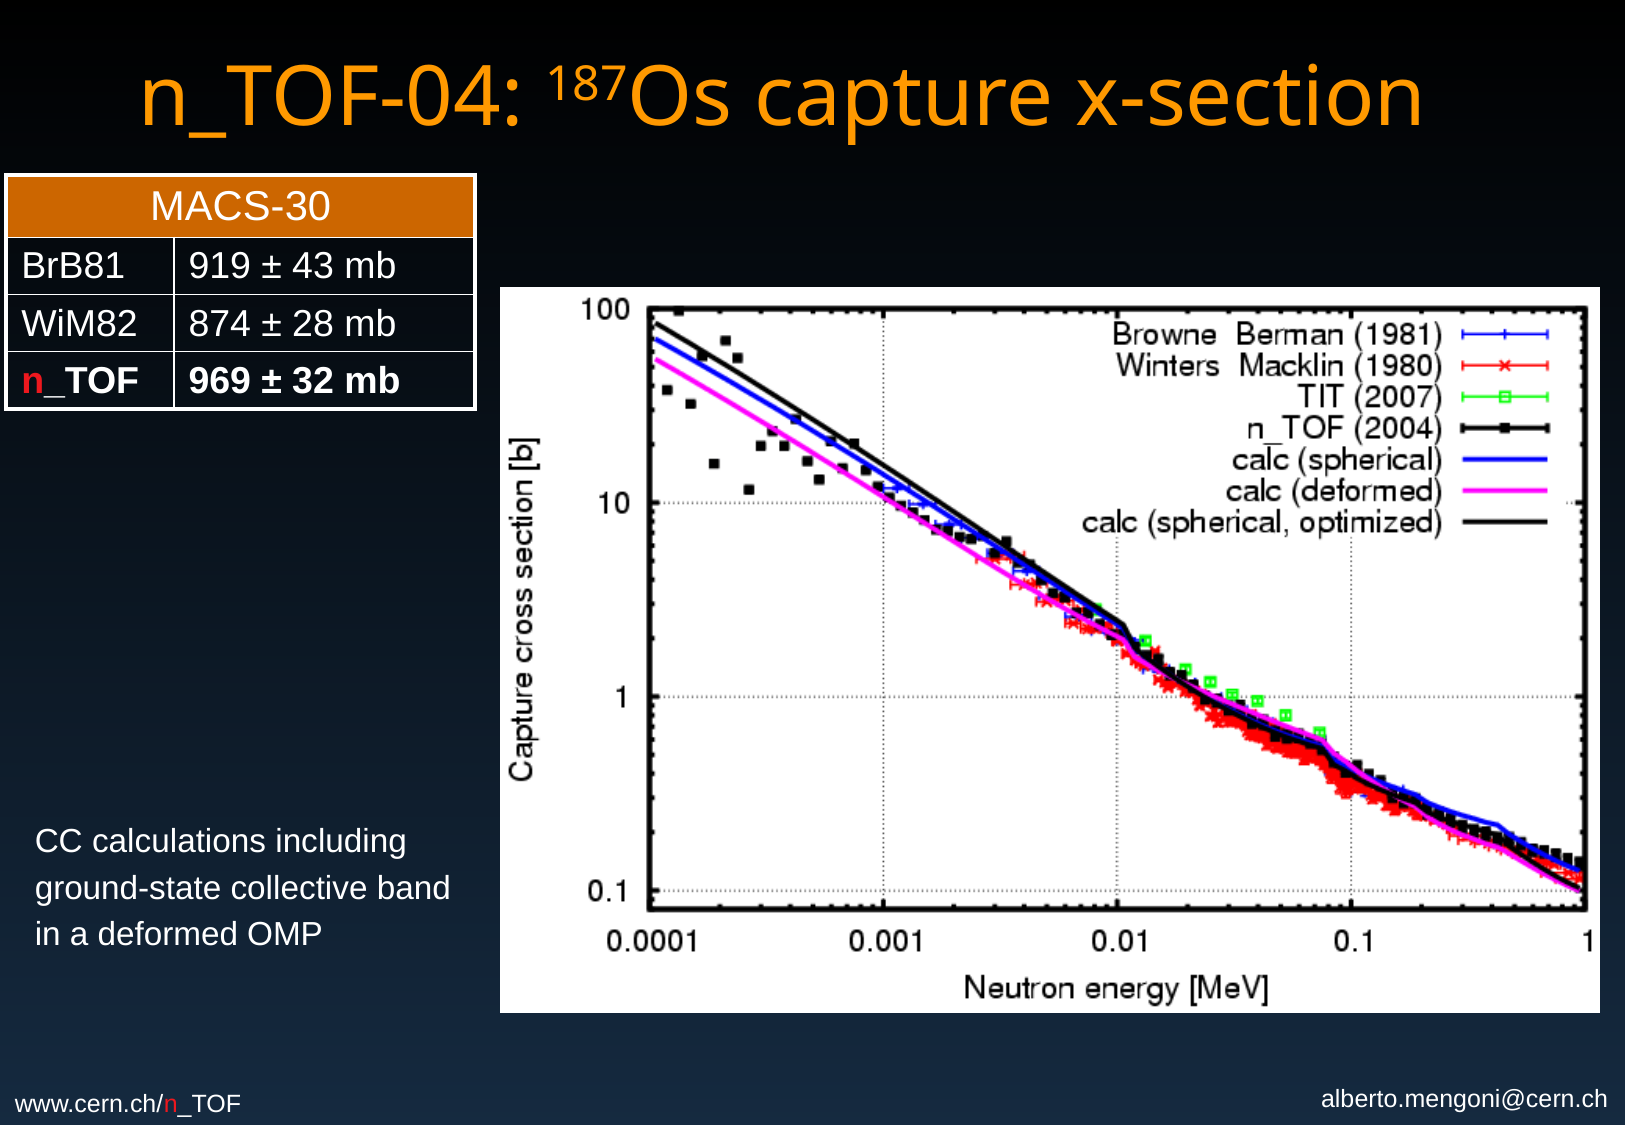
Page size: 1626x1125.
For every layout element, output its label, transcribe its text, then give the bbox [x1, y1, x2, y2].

table_cell WiM82 [8, 295, 173, 351]
picture [499, 287, 1601, 1013]
table_header MACS-30 [8, 177, 473, 237]
table_cell BrB81 [8, 238, 173, 294]
table_cell n_TOF [8, 352, 173, 407]
table_cell 874 ± 28 mb [175, 295, 473, 351]
text_box alberto.mengoni@cern.ch [1306, 1074, 1624, 1120]
text_box www.cern.ch/n_TOF [0, 1079, 257, 1125]
table_cell 919 ± 43 mb [175, 238, 473, 294]
text_box CC calculations including ground-state collective band in a deformed OMP [19, 811, 467, 960]
table_cell 969 ± 32 mb [175, 352, 473, 407]
title n_TOF-04: 187Os capture x-section [15, 34, 1550, 150]
